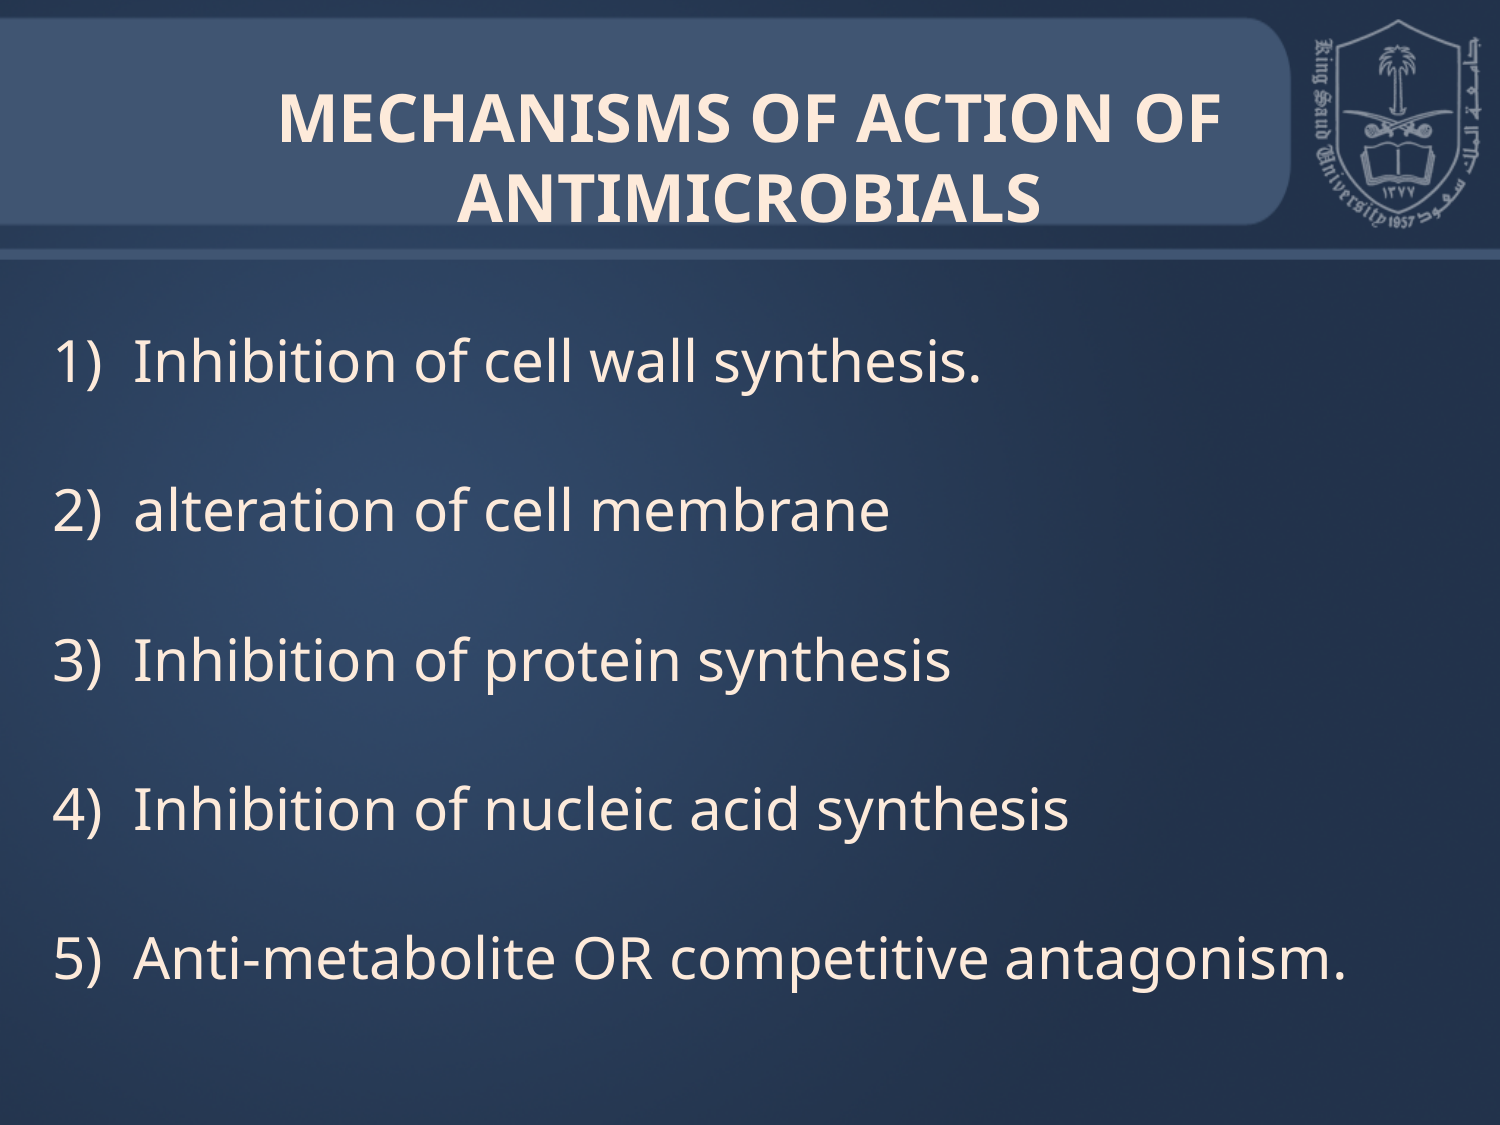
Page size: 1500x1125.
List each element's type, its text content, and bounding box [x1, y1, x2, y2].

picture [0, 0, 1500, 1125]
title MECHANISMS OF ACTION OF ANTIMICROBIALS [112, 62, 1388, 251]
text_box 1) Inhibition of cell wall synthesis. 2) alteration of cell membrane 3) Inhibition of protein synthesis 4) Inhibition of nucleic acid synthesis 5) Anti-metabolite OR competitive antagonism. [37, 324, 1500, 1050]
